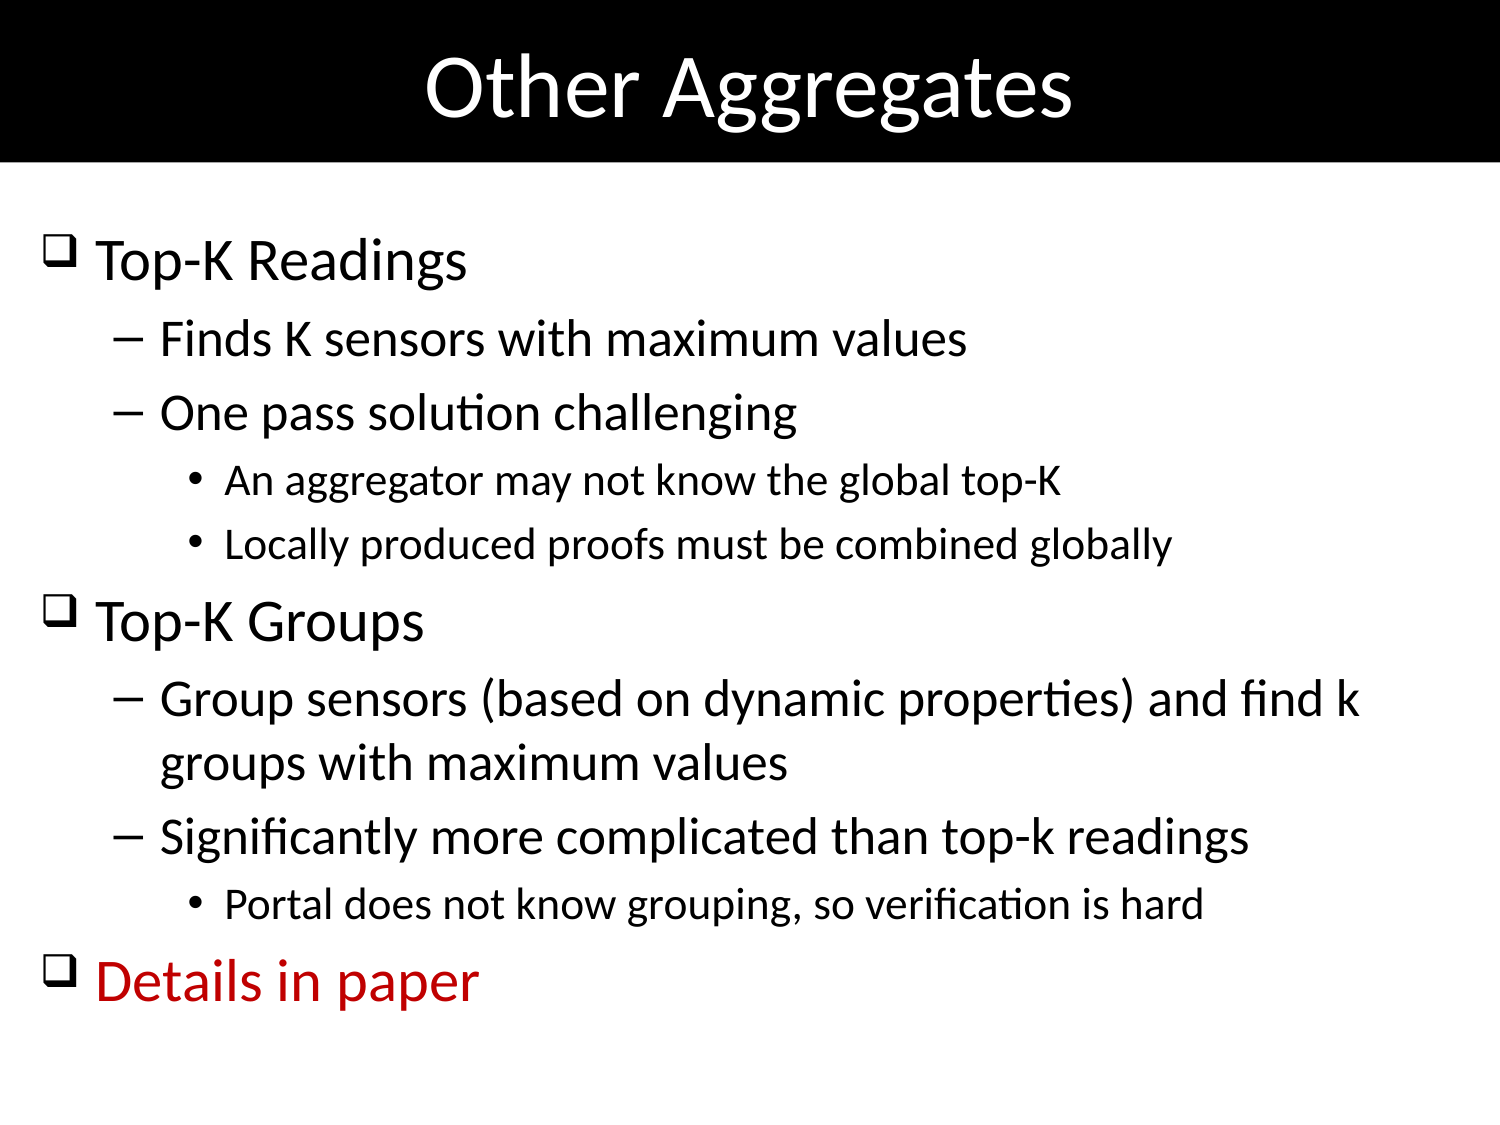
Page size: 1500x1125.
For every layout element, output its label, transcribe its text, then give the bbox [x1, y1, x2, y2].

title Other Aggregates [0, 0, 1500, 163]
list Top-K Readings Finds K sensors with maximum values One pass solution challenging An aggregator may not know the global top-K Locally produced proofs must be combined globally Top-K Groups Group sensors (based on dynamic properties) and find k groups with maximum values Significantly more complicated than top-k readings Portal does not know grouping, so verification is hard Details in paper [24, 212, 1463, 1025]
